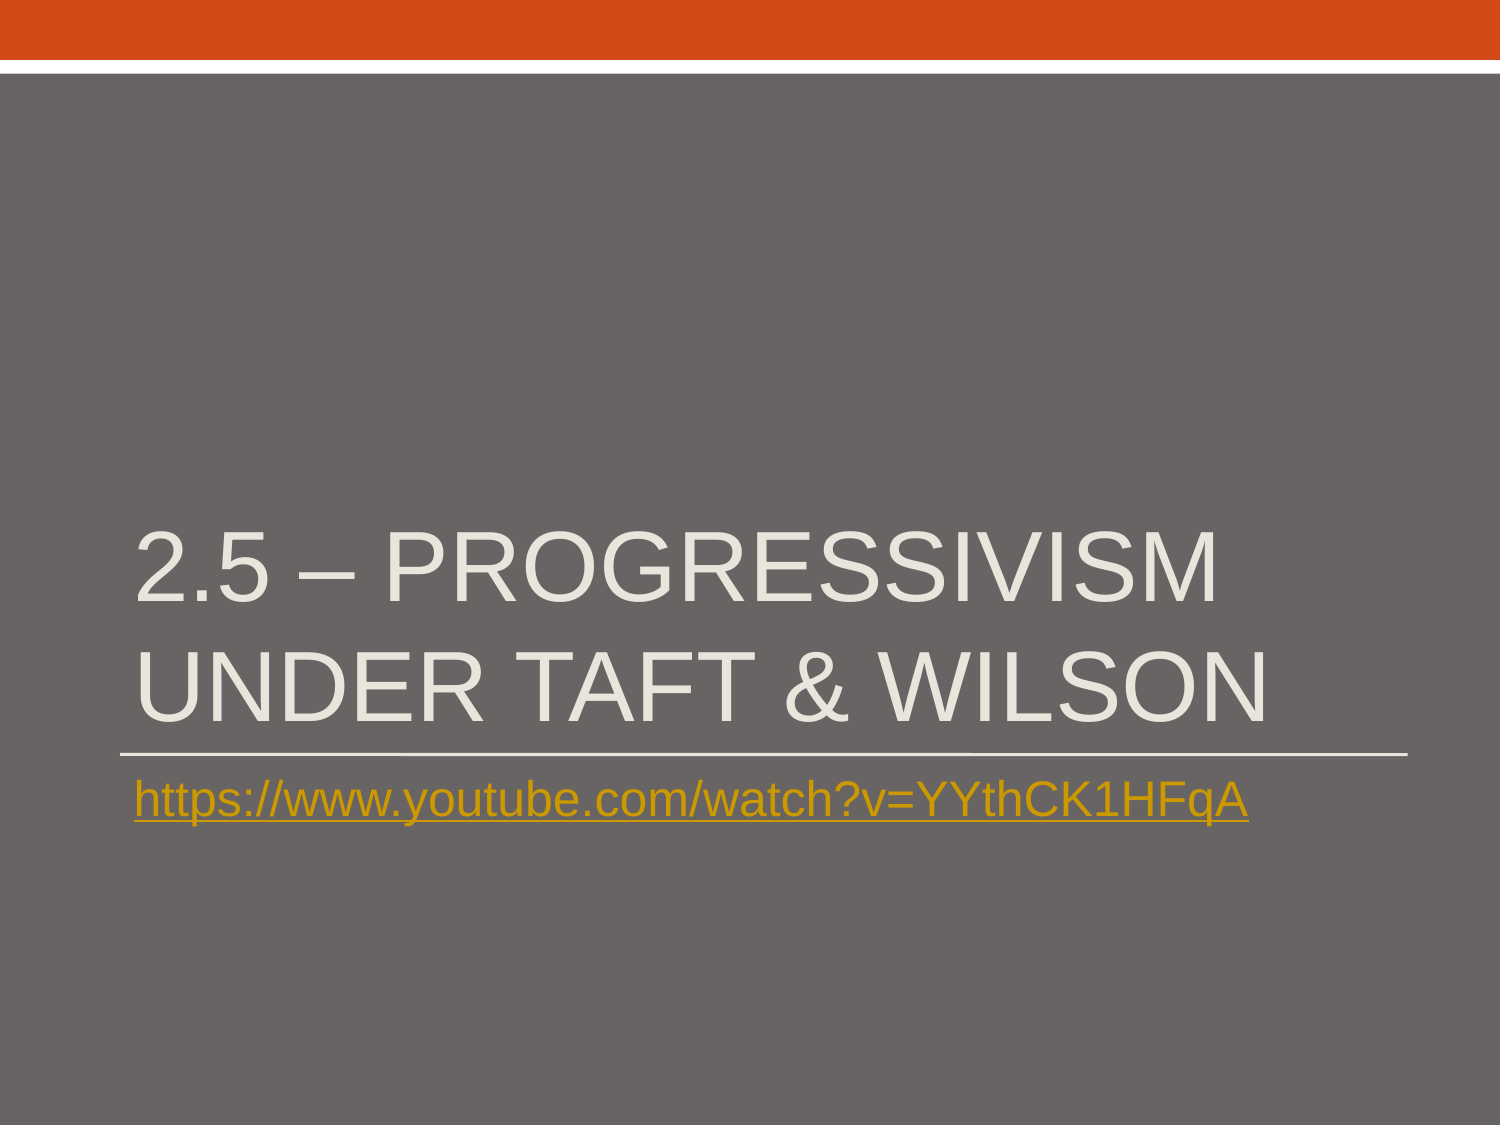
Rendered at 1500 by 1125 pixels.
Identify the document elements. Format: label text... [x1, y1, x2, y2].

title 2.5 – PROGRESSIVISM UNDER TAFT & WILSON [118, 387, 1394, 749]
list https://www.youtube.com/watch?v=YYthCK1HFqA [118, 759, 1394, 1006]
